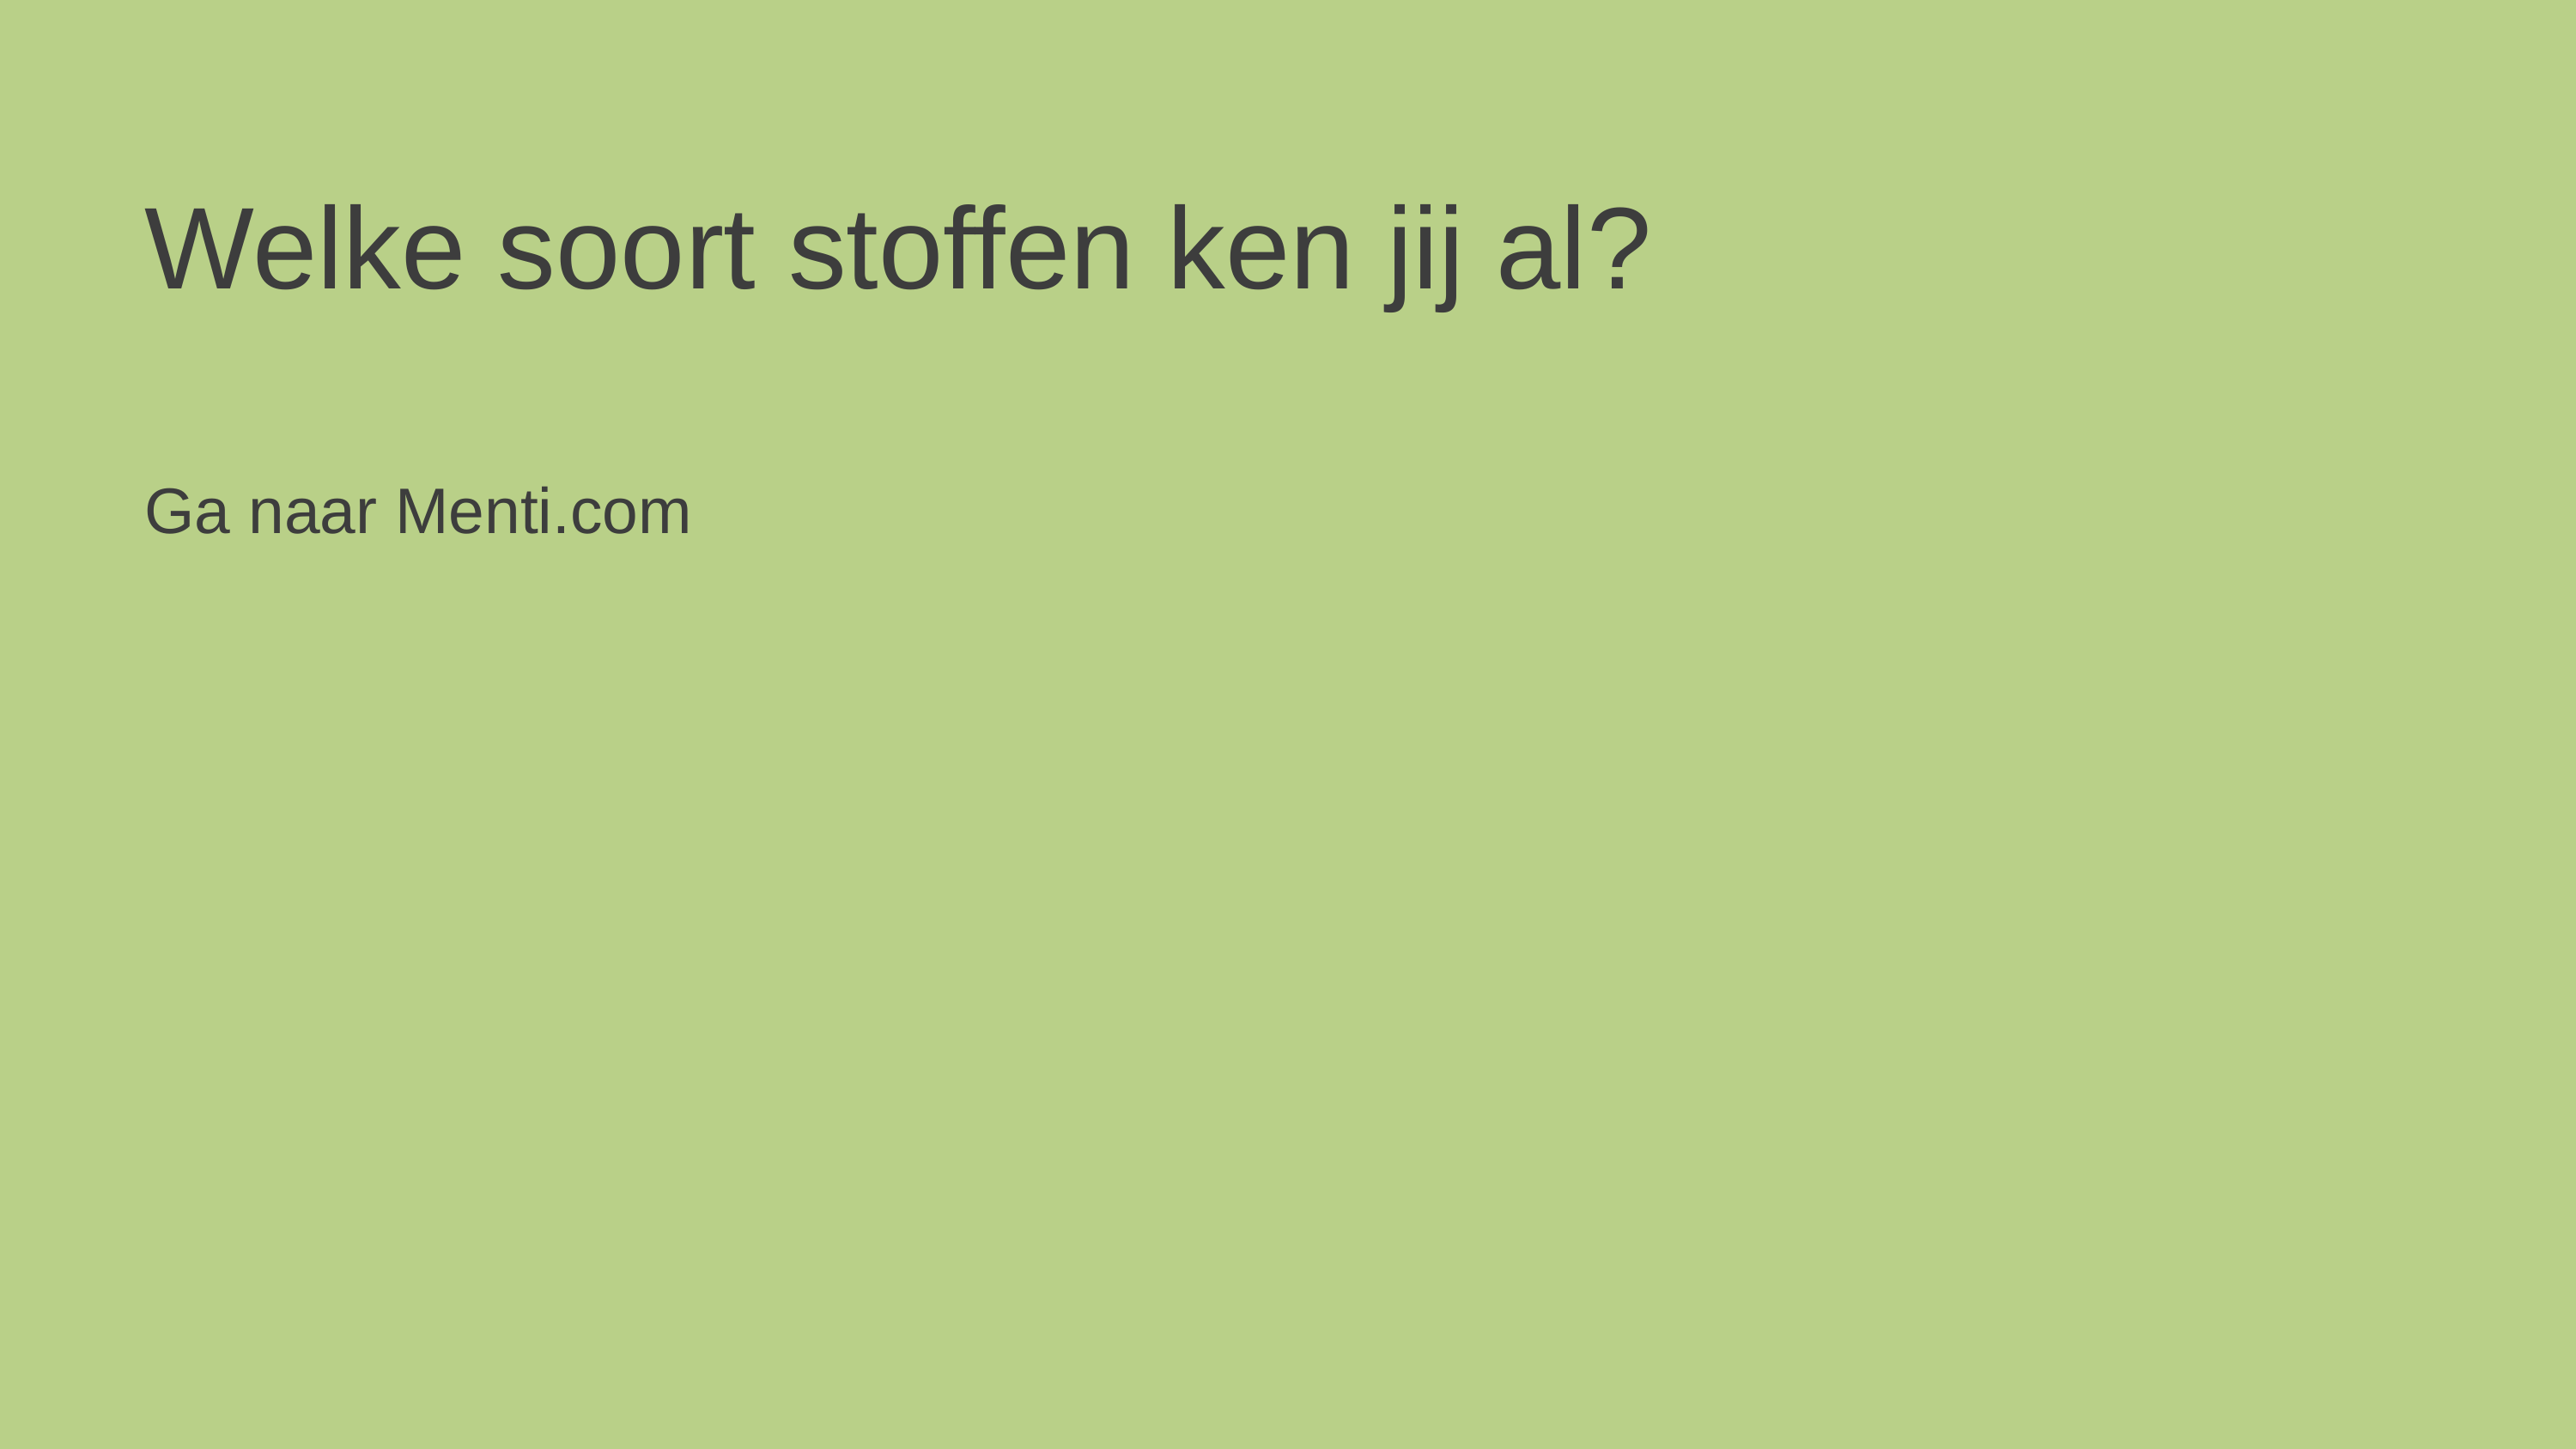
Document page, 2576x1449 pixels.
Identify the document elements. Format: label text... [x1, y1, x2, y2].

text_box Welke soort stoffen ken jij al? [144, 144, 2307, 312]
text_box Ga naar Menti.com [144, 446, 767, 547]
